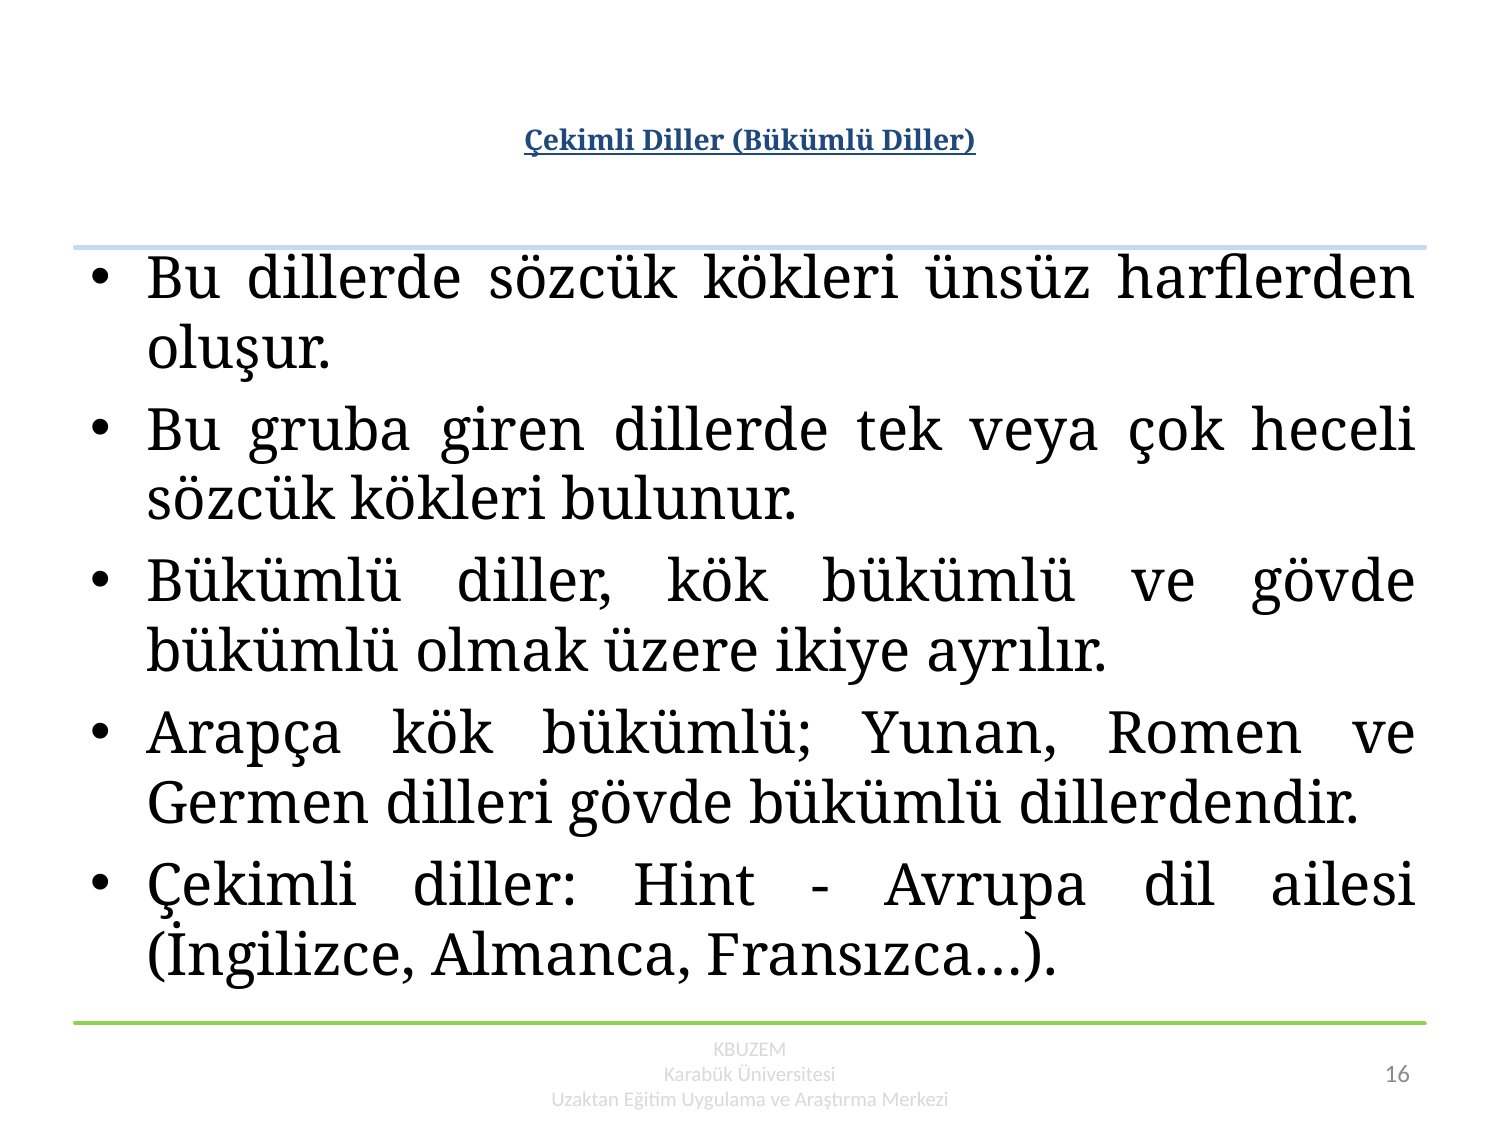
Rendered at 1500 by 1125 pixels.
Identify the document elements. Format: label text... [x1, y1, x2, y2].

list Bu dillerde sözcük kökleri ünsüz harflerden oluşur. Bu gruba giren dillerde tek veya çok heceli sözcük kökleri bulunur. Bükümlü diller, kök bükümlü ve gövde bükümlü olmak üzere ikiye ayrılır. Arapça kök bükümlü; Yunan, Romen ve Germen dilleri gövde bükümlü dillerdendir. Çekimli diller: Hint - Avrupa dil ailesi (İngilizce, Almanca, Fransızca…). [75, 232, 1433, 987]
slide_number 16 [1074, 1042, 1425, 1103]
footer KBUZEM Karabük Üniversitesi Uzaktan Eğitim Uygulama ve Araştırma Merkezi [431, 1042, 1069, 1103]
title Çekimli Diller (Bükümlü Diller) [75, 45, 1425, 232]
